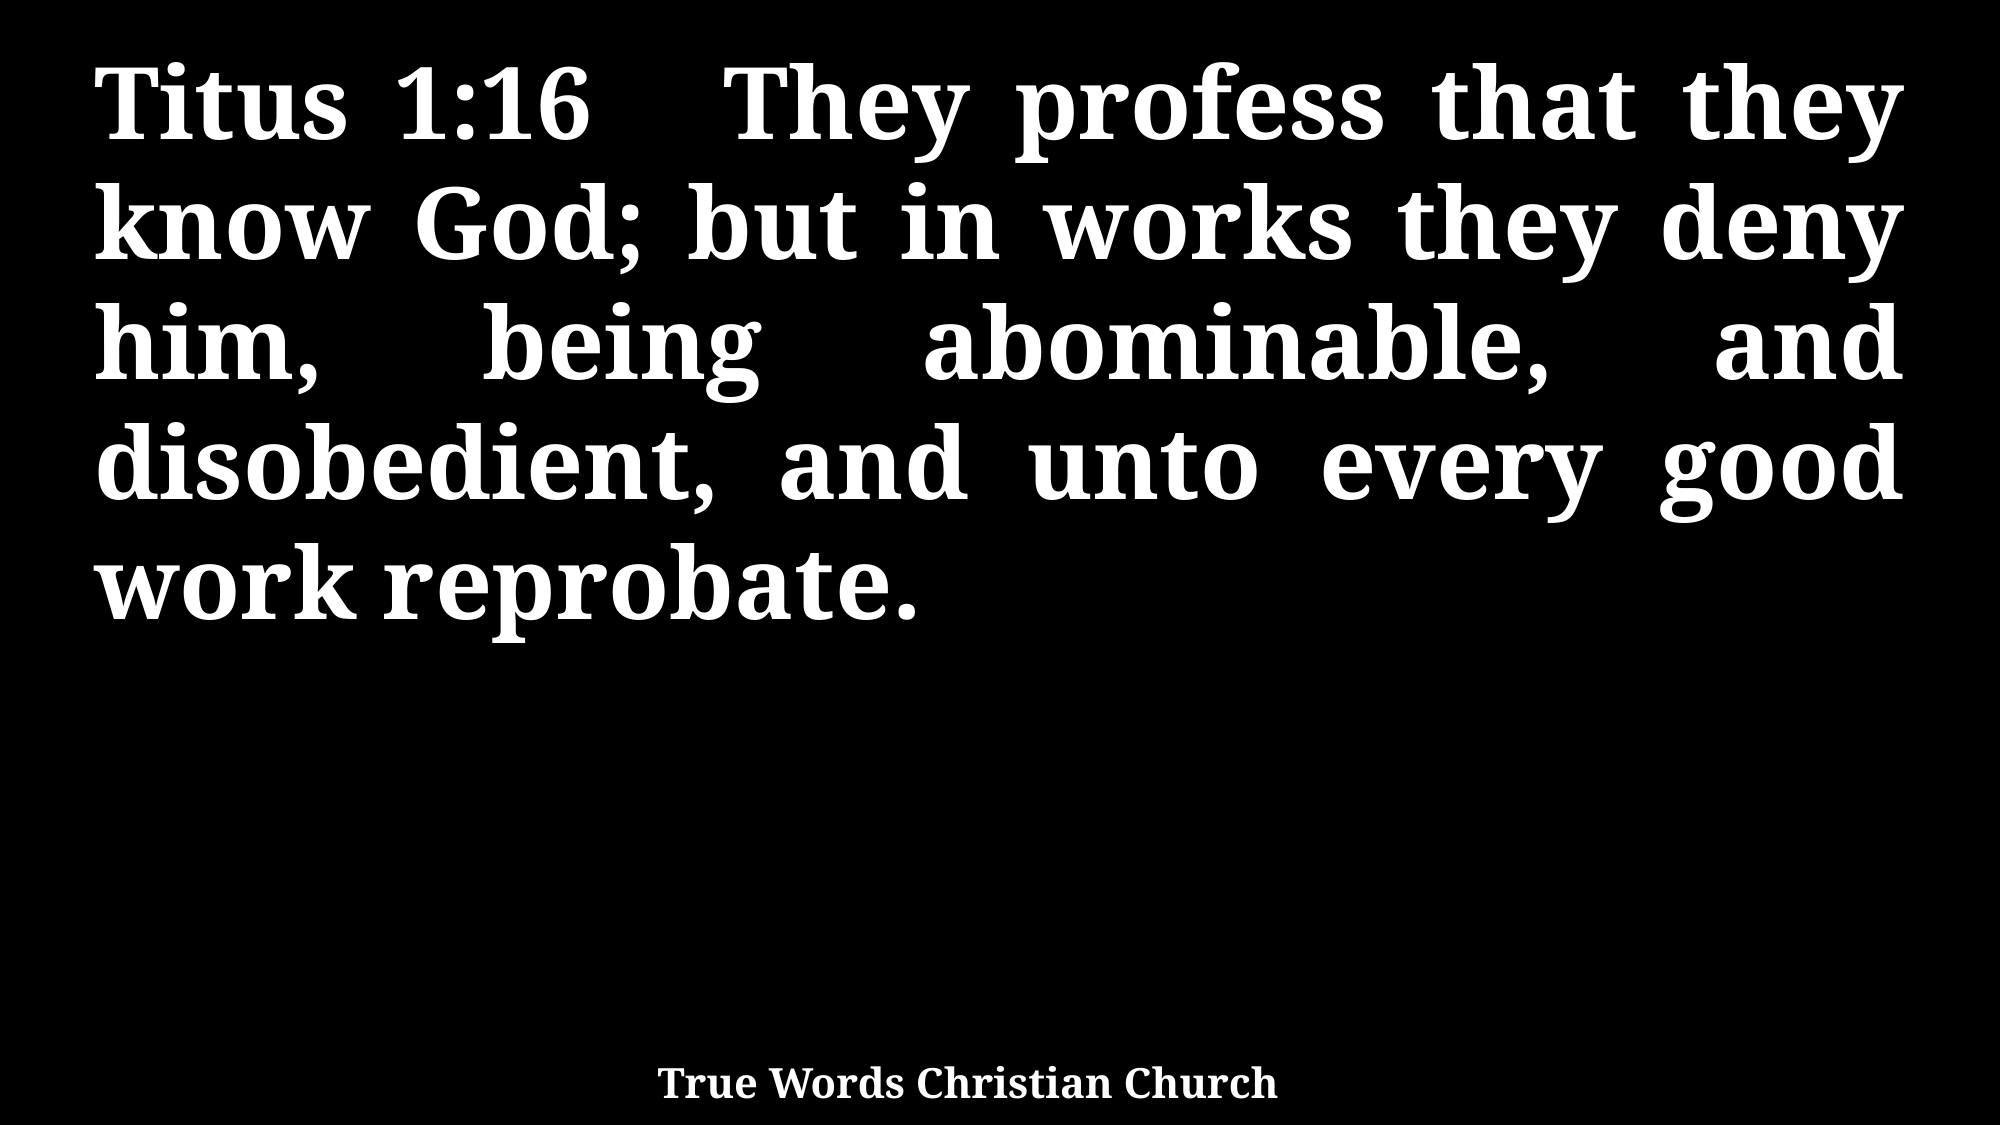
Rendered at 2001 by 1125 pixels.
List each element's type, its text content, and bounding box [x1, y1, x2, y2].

text_box Titus 1:16 They profess that they know God; but in works they deny him, being abominable, and disobedient, and unto every good work reprobate. [79, 32, 1921, 647]
text_box True Words Christian Church [642, 1049, 1294, 1114]
